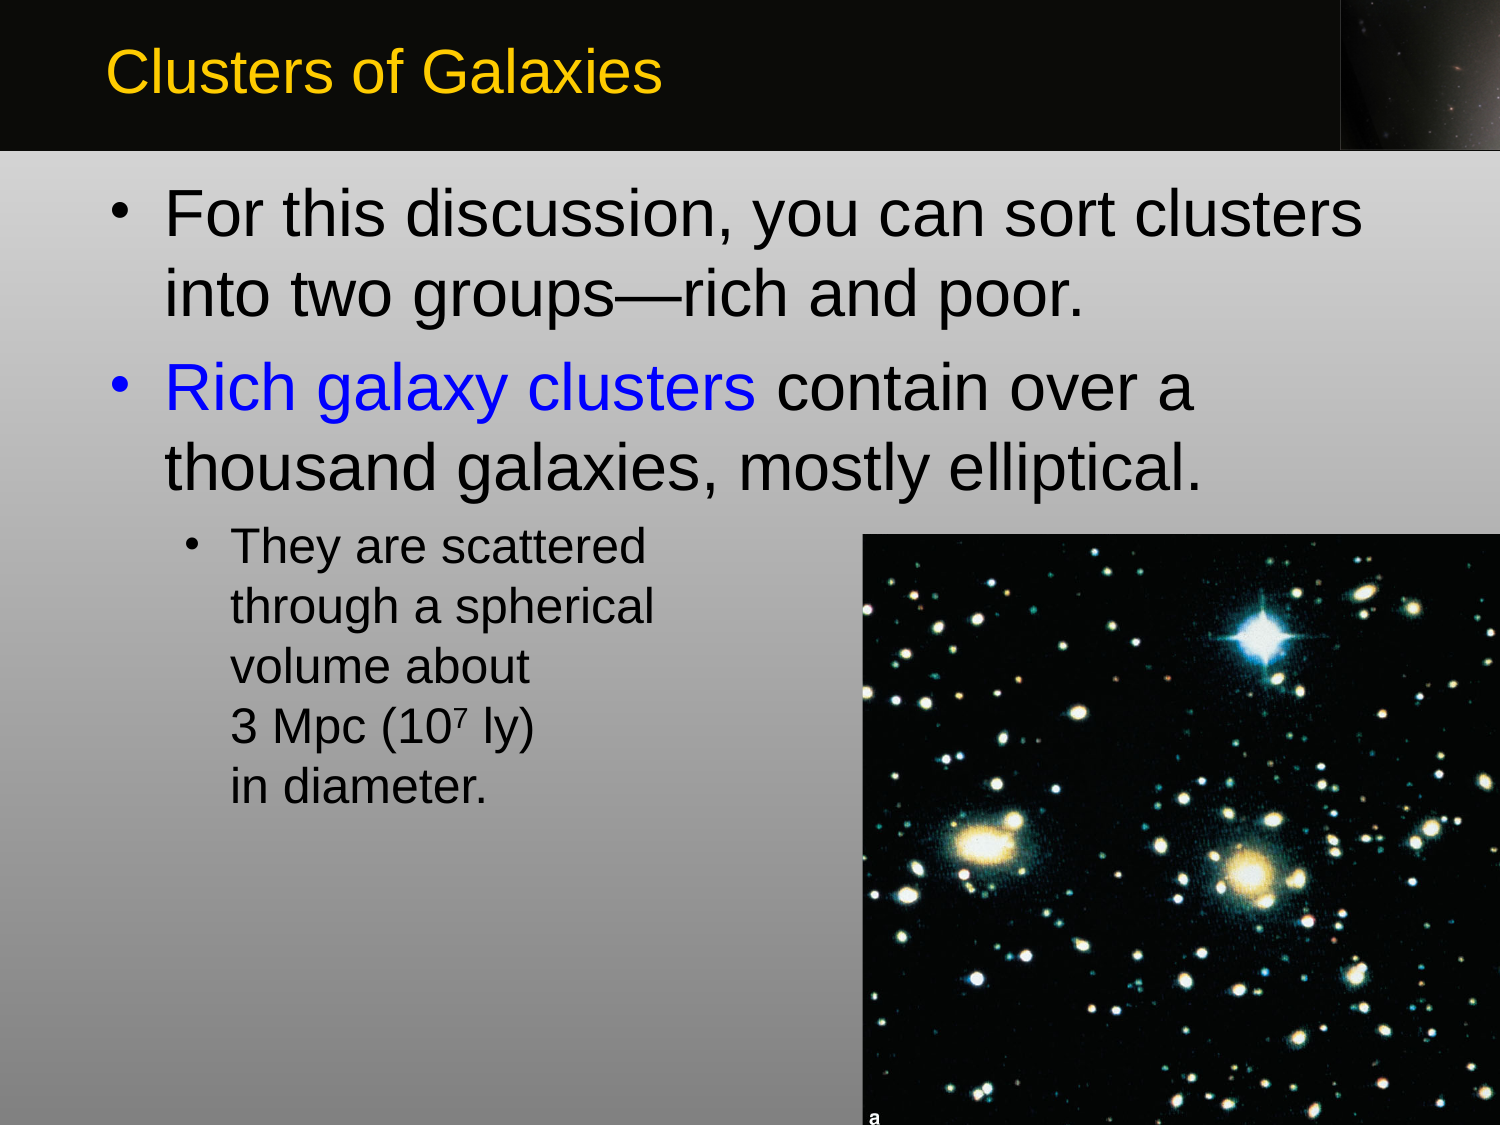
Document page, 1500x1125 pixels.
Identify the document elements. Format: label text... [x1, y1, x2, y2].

picture [1341, 0, 1500, 149]
list For this discussion, you can sort clusters into two groups—rich and poor. Rich galaxy clusters contain over a thousand galaxies, mostly elliptical. They are scattered through a spherical volume about 3 Mpc (107 ly) in diameter. [93, 162, 1500, 1125]
picture [862, 534, 1500, 1125]
text_box Clusters of Galaxies [90, 12, 1350, 138]
